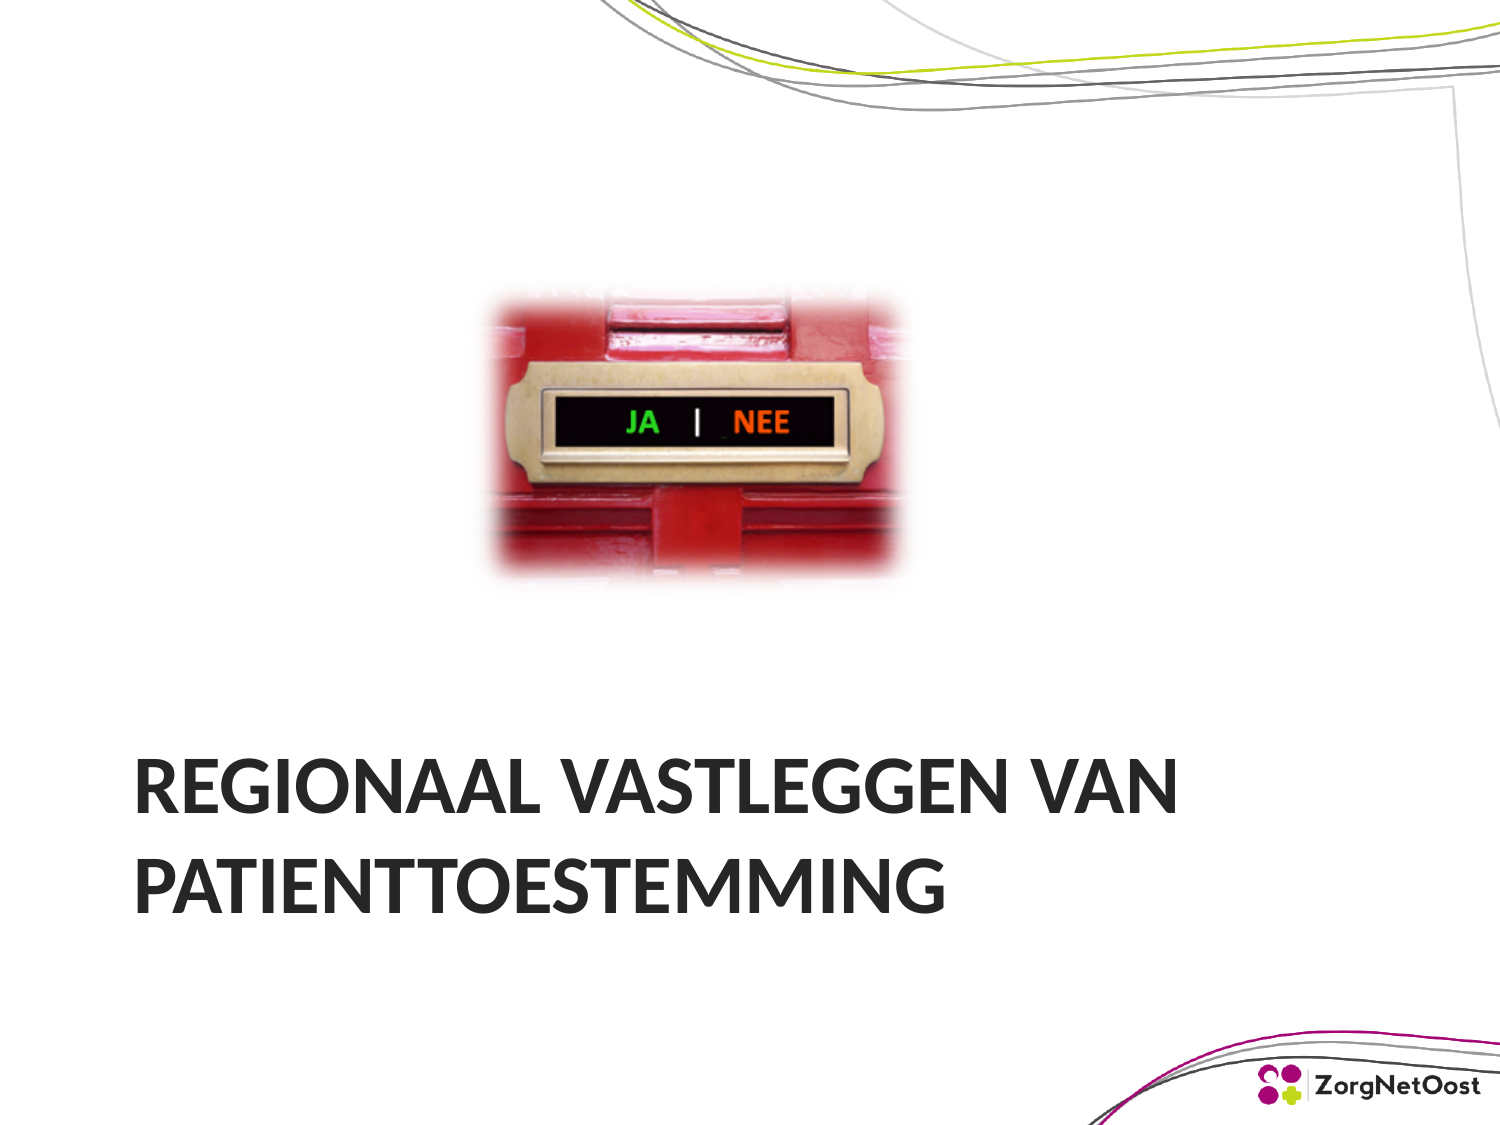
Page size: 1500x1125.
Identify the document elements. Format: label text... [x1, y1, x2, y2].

title Regionaal vastleggen van patienttoestemming [118, 722, 1394, 947]
picture [0, 0, 1500, 1125]
